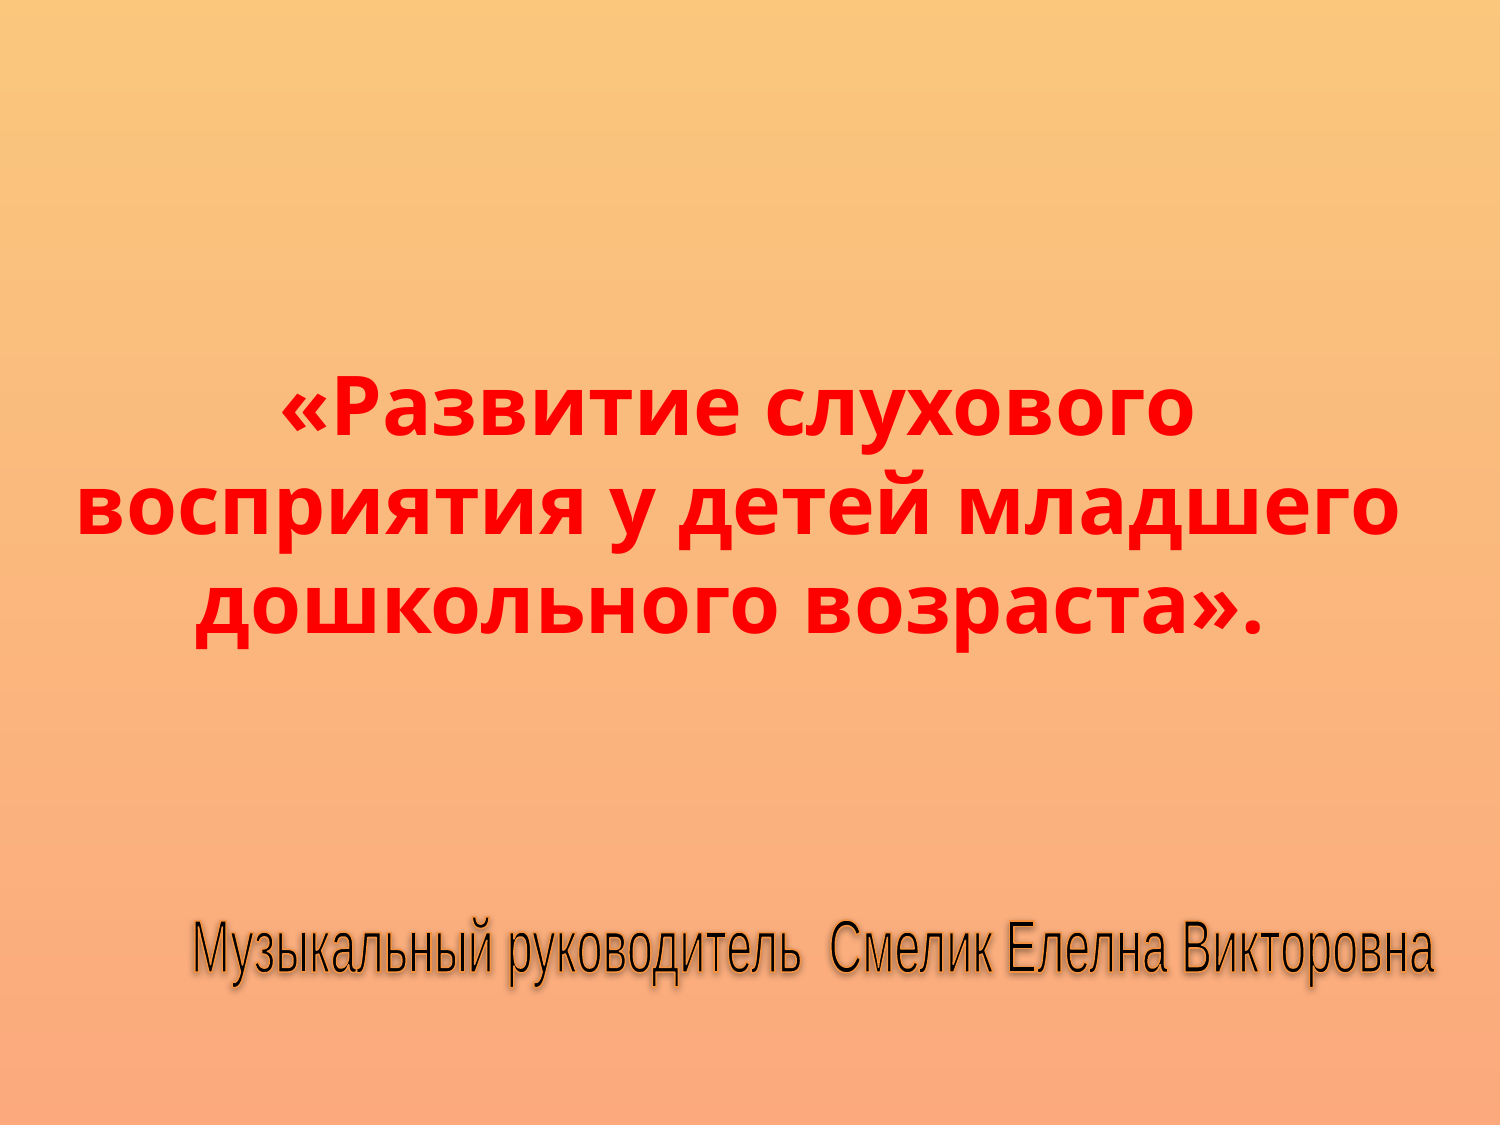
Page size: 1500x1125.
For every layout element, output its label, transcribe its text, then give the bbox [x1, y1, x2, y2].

title «Развитие слухового восприятия у детей младшего дошкольного возраста». [53, 338, 1424, 745]
text_box Музыкальный руководитель Смелик Елелна Викторовна [864, 931, 892, 973]
text_box Музыкальный руководитель Смелик Елелна Викторовна [895, 931, 944, 974]
text_box Музыкальный руководитель Смелик Елелна Викторовна [229, 931, 255, 989]
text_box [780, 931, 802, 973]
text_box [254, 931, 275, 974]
text_box Музыкальный руководитель Смелик Елелна Викторовна [1410, 931, 1436, 974]
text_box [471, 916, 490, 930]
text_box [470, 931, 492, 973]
text_box Музыкальный руководитель Смелик Елелна Викторовна [193, 920, 227, 973]
text_box Музыкальный руководитель Смелик Елелна Викторовна [727, 931, 776, 974]
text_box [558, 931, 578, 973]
text_box Музыкальный руководитель Смелик Елелна Викторовна [1308, 931, 1331, 989]
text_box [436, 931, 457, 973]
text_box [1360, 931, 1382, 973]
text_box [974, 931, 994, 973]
text_box Музыкальный руководитель Смелик Елелна Викторовна [1281, 931, 1305, 974]
text_box Музыкальный руководитель Смелик Елелна Викторовна [1009, 920, 1062, 974]
text_box Музыкальный руководитель Смелик Елелна Викторовна [628, 931, 652, 974]
text_box Музыкальный руководитель Смелик Елелна Викторовна [531, 931, 557, 989]
text_box Музыкальный руководитель Смелик Елелна Викторовна [1183, 920, 1211, 973]
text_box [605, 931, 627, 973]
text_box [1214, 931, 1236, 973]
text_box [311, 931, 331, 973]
text_box Музыкальный руководитель Смелик Елелна Викторовна [331, 931, 382, 974]
text_box Музыкальный руководитель Смелик Елелна Викторовна [577, 931, 602, 974]
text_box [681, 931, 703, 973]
text_box Музыкальный руководитель Смелик Елелна Викторовна [1240, 931, 1281, 973]
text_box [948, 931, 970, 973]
text_box Музыкальный руководитель Смелик Елелна Викторовна [1333, 931, 1358, 974]
text_box Музыкальный руководитель Смелик Елелна Викторовна [1143, 931, 1169, 974]
text_box Музыкальный руководитель Смелик Елелна Викторовна [1065, 931, 1114, 974]
text_box Музыкальный руководитель Смелик Елелна Викторовна [651, 931, 680, 988]
text_box Музыкальный руководитель Смелик Елелна Викторовна [830, 919, 862, 974]
text_box Музыкальный руководитель Смелик Елелна Викторовна [508, 931, 532, 989]
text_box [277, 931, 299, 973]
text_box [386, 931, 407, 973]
